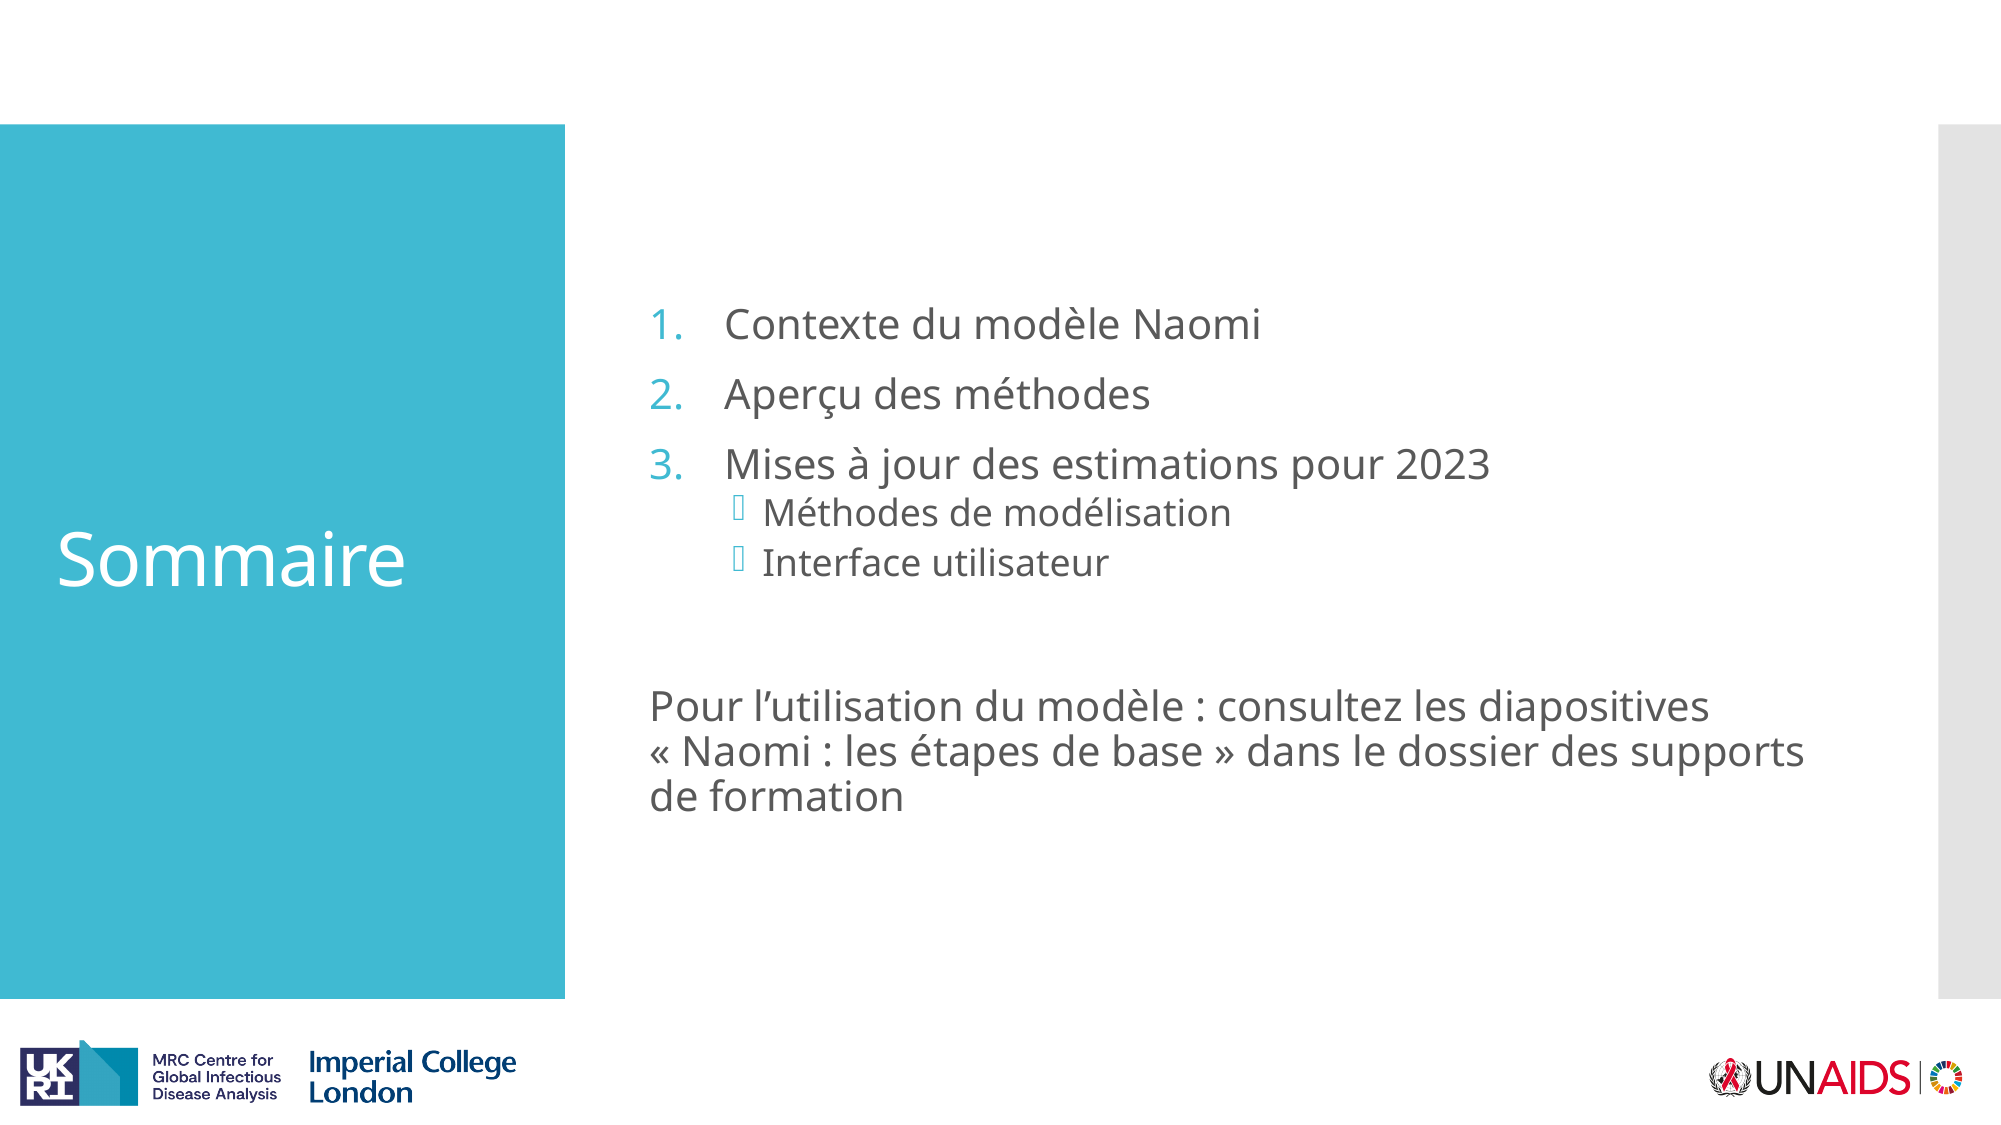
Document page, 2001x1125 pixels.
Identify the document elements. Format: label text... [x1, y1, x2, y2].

list Contexte du modèle Naomi Aperçu des méthodes Mises à jour des estimations pour 2023 Méthodes de modélisation Interface utilisateur Pour l’utilisation du modèle : consultez les diapositives « Naomi : les étapes de base » dans le dossier des supports de formation [634, 141, 1835, 982]
title Sommaire [41, 184, 525, 940]
picture [20, 1040, 516, 1106]
picture [1709, 1058, 1963, 1097]
